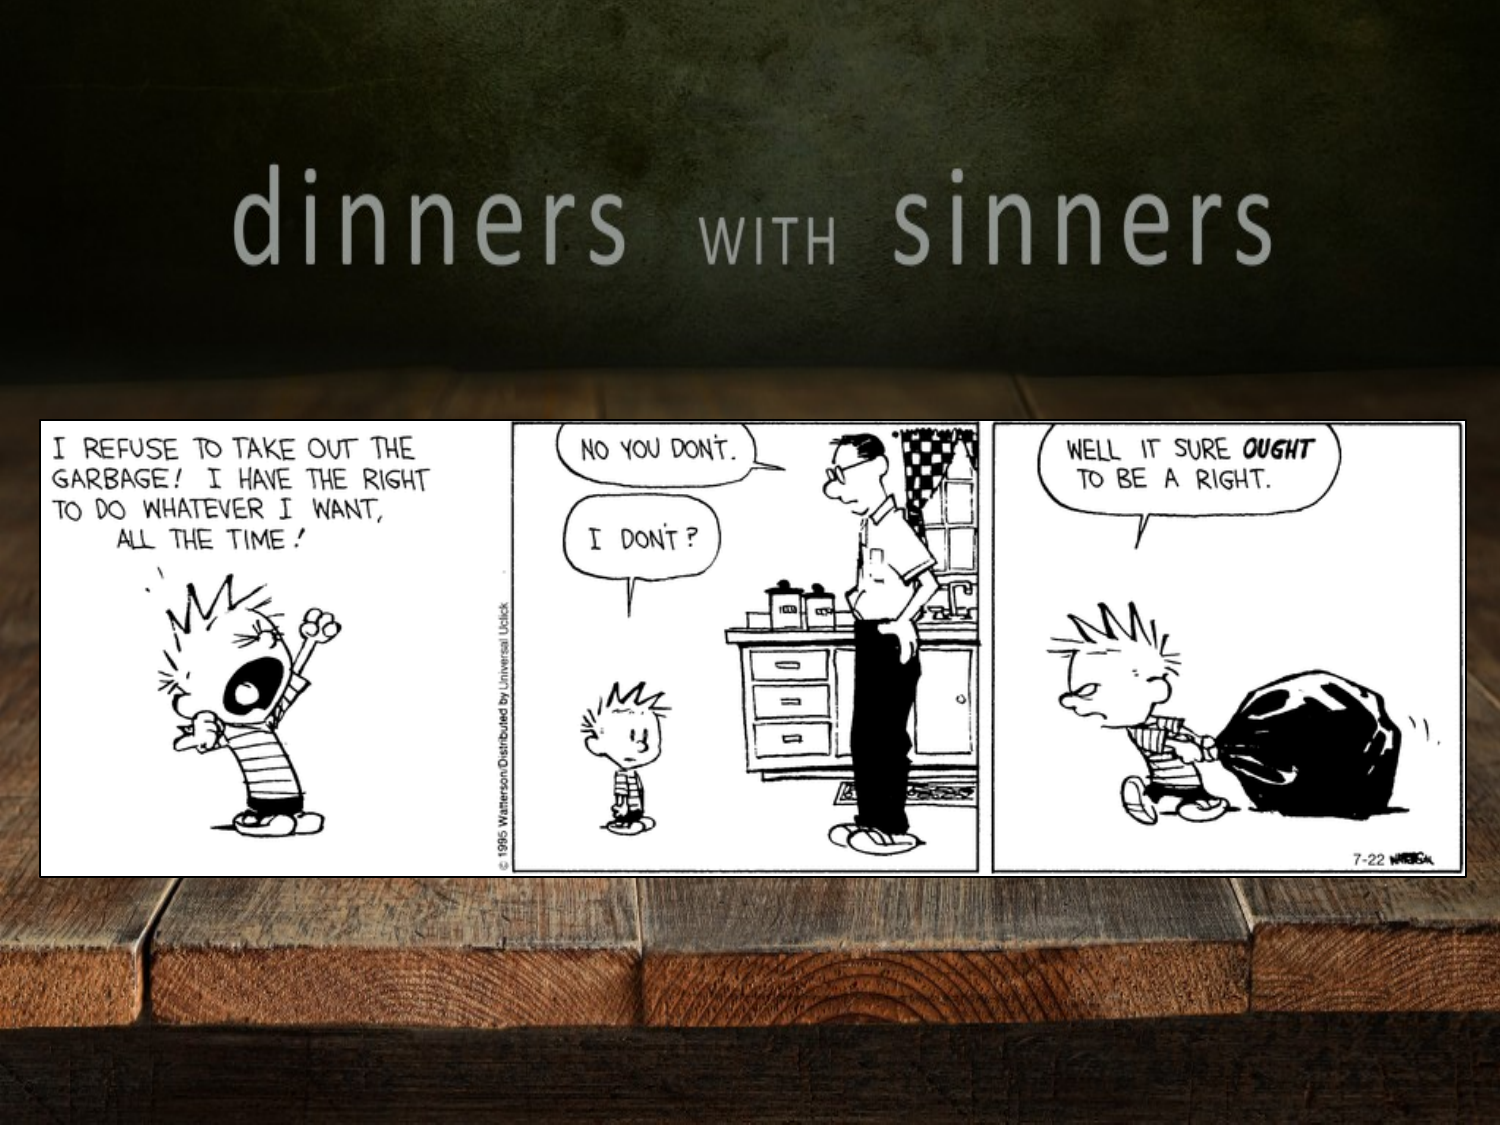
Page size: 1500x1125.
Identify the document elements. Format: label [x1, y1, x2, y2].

picture [0, 0, 1500, 1125]
list [41, 420, 1465, 877]
